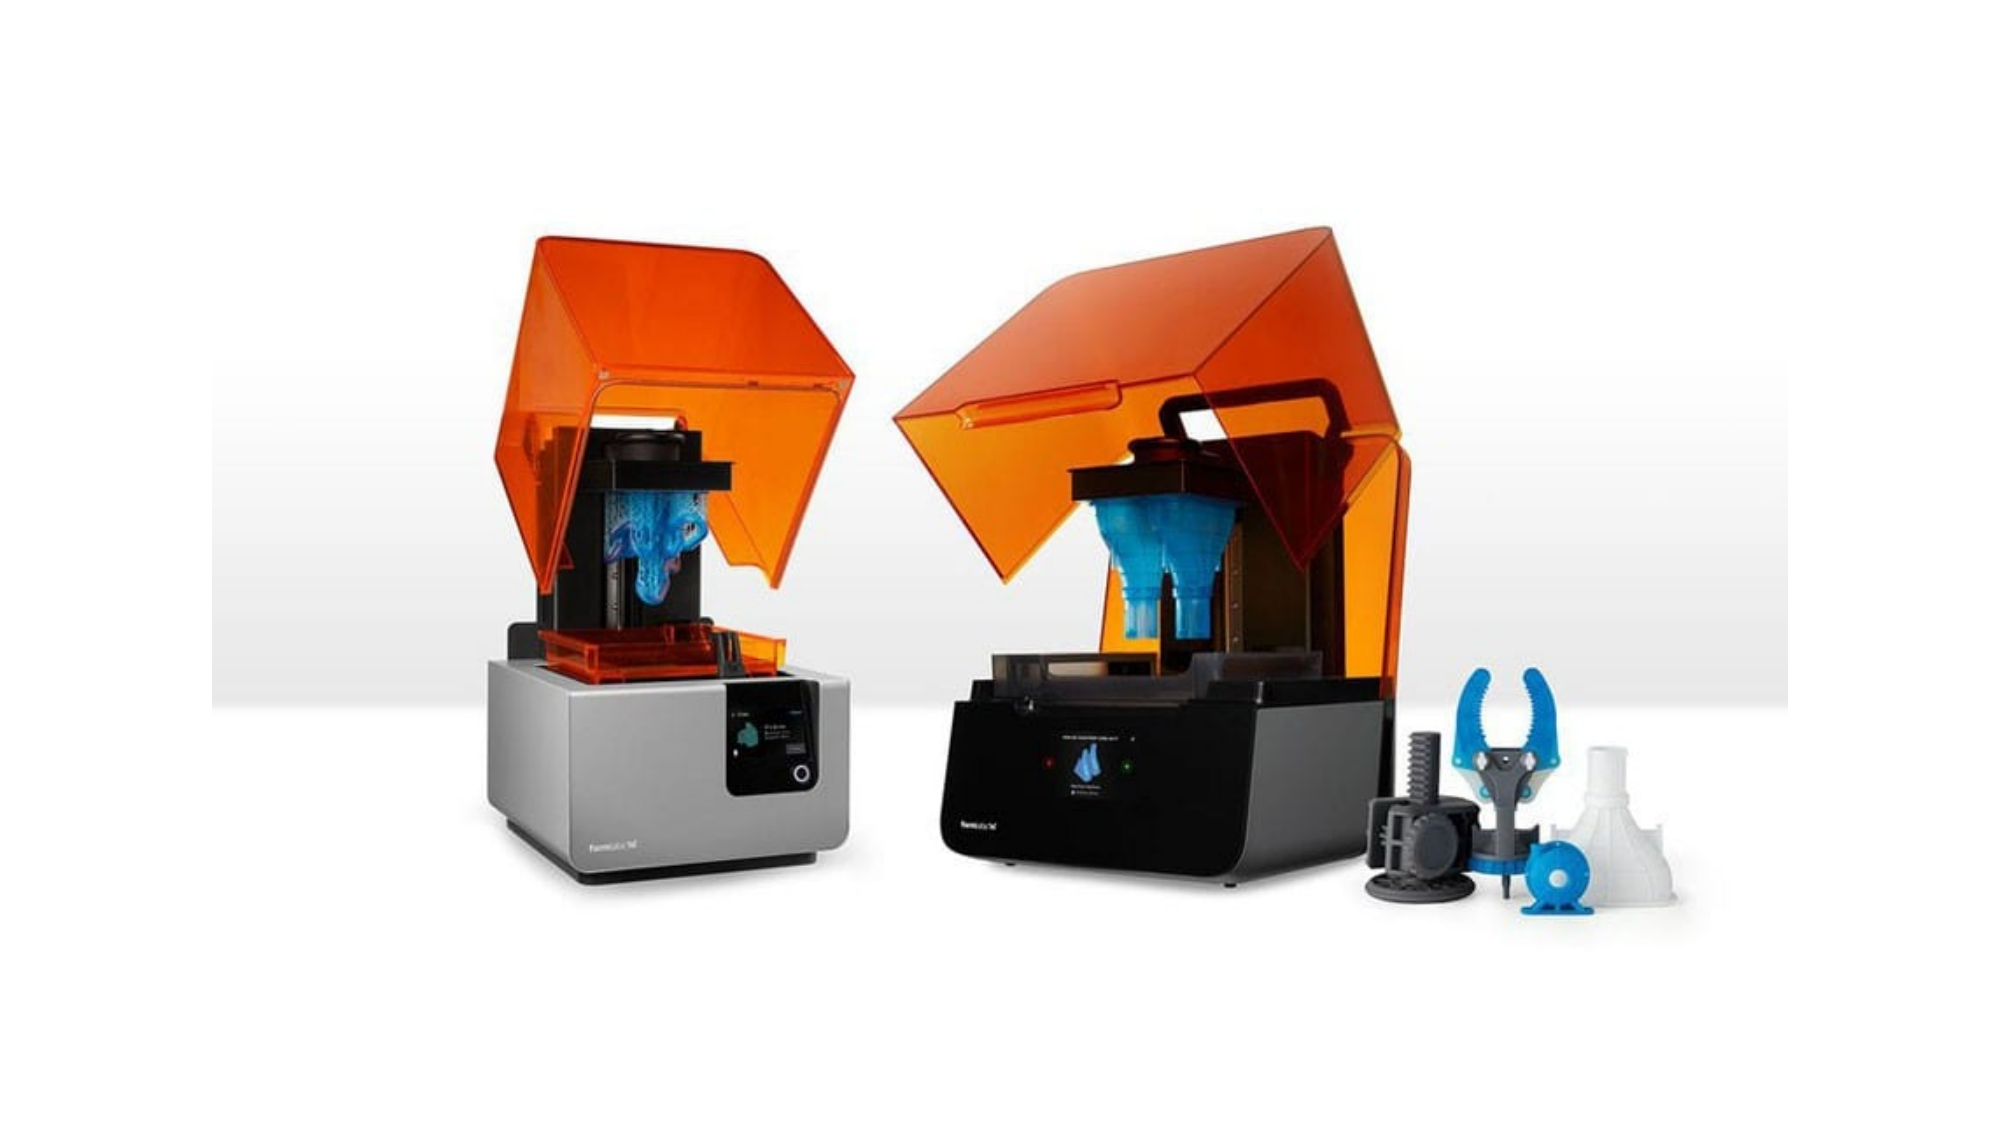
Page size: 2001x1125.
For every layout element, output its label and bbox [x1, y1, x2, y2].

picture [211, 124, 1789, 1001]
